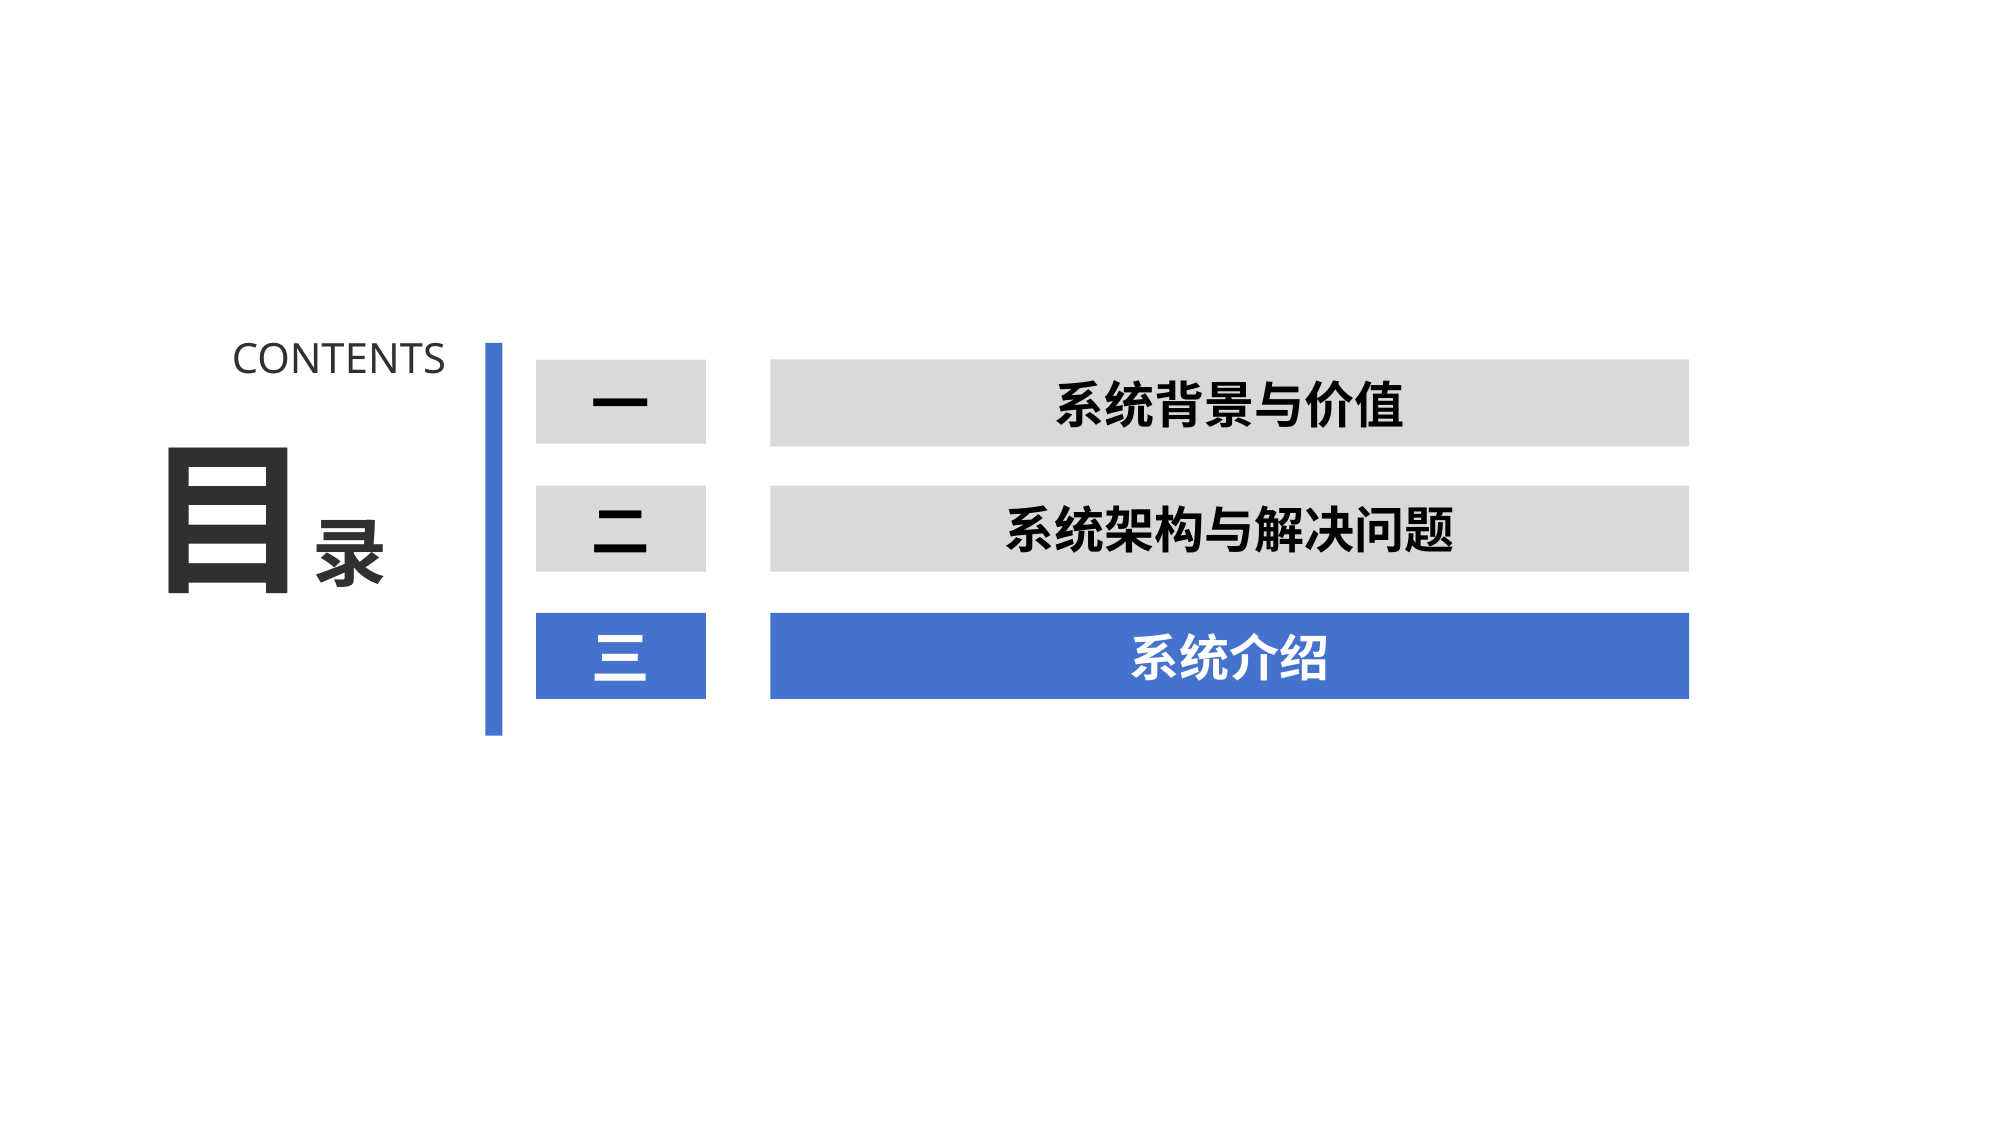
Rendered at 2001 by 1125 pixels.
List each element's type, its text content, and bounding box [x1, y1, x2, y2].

text_box 系统介绍 [770, 612, 1690, 699]
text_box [73, 306, 459, 577]
text_box 二 [536, 485, 706, 572]
text_box [484, 342, 503, 737]
text_box 一 [536, 359, 706, 444]
text_box 系统架构与解决问题 [770, 485, 1690, 572]
text_box 系统背景与价值 [770, 359, 1690, 447]
text_box 三 [536, 612, 706, 699]
